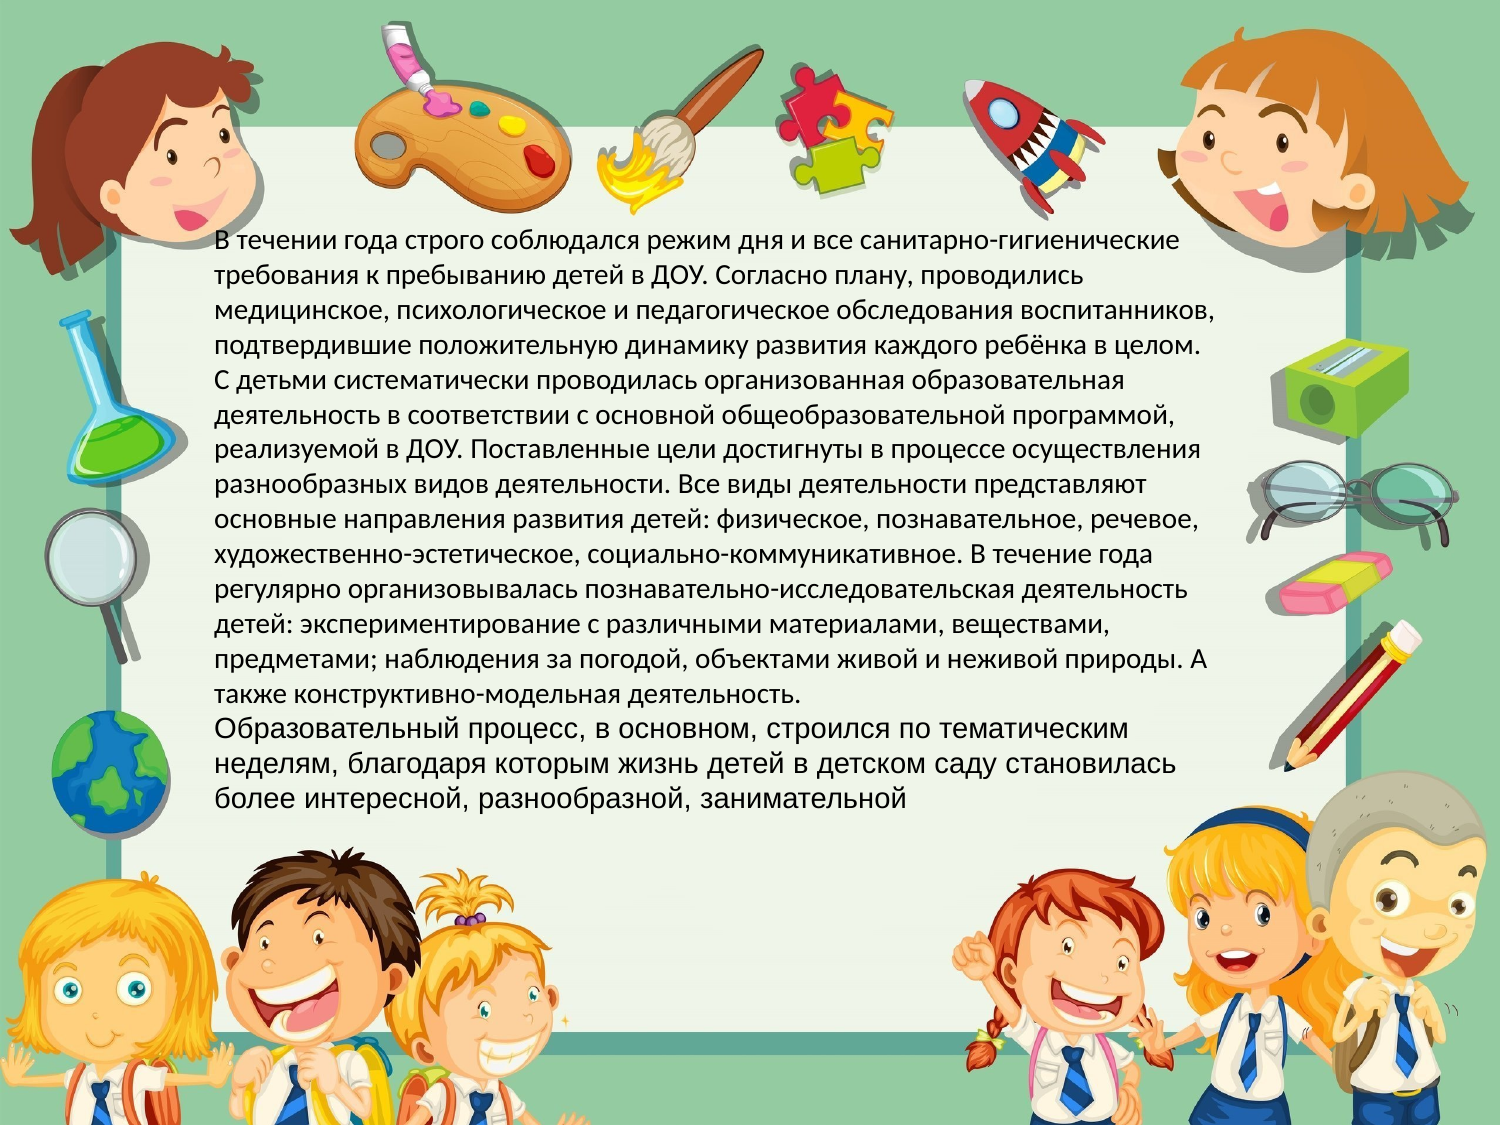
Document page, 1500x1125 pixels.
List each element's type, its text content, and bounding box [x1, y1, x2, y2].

text_box В течении года строго соблюдался режим дня и все санитарно-гигиенические требования к пребыванию детей в ДОУ. Согласно плану, проводились медицинское, психологическое и педагогическое обследования воспитанников, подтвердившие положительную динамику развития каждого ребёнка в целом. С детьми систематически проводилась организованная образовательная деятельность в соответствии с основной общеобразовательной программой, реализуемой в ДОУ. Поставленные цели достигнуты в процессе осуществления разнообразных видов деятельности. Все виды деятельности представляют основные направления развития детей: физическое, познавательное, речевое, художественно-эстетическое, социально-коммуникативное. В течение года регулярно организовывалась познавательно-исследовательская деятельность детей: экспериментирование с различными материалами, веществами, предметами; наблюдения за погодой, объектами живой и неживой природы. А также конструктивно-модельная деятельность. Образовательный процесс, в основном, строился по тематическим неделям, благодаря которым жизнь детей в детском саду становилась более интересной, разнообразной, занимательной [199, 212, 1266, 822]
picture [0, 0, 1500, 1125]
